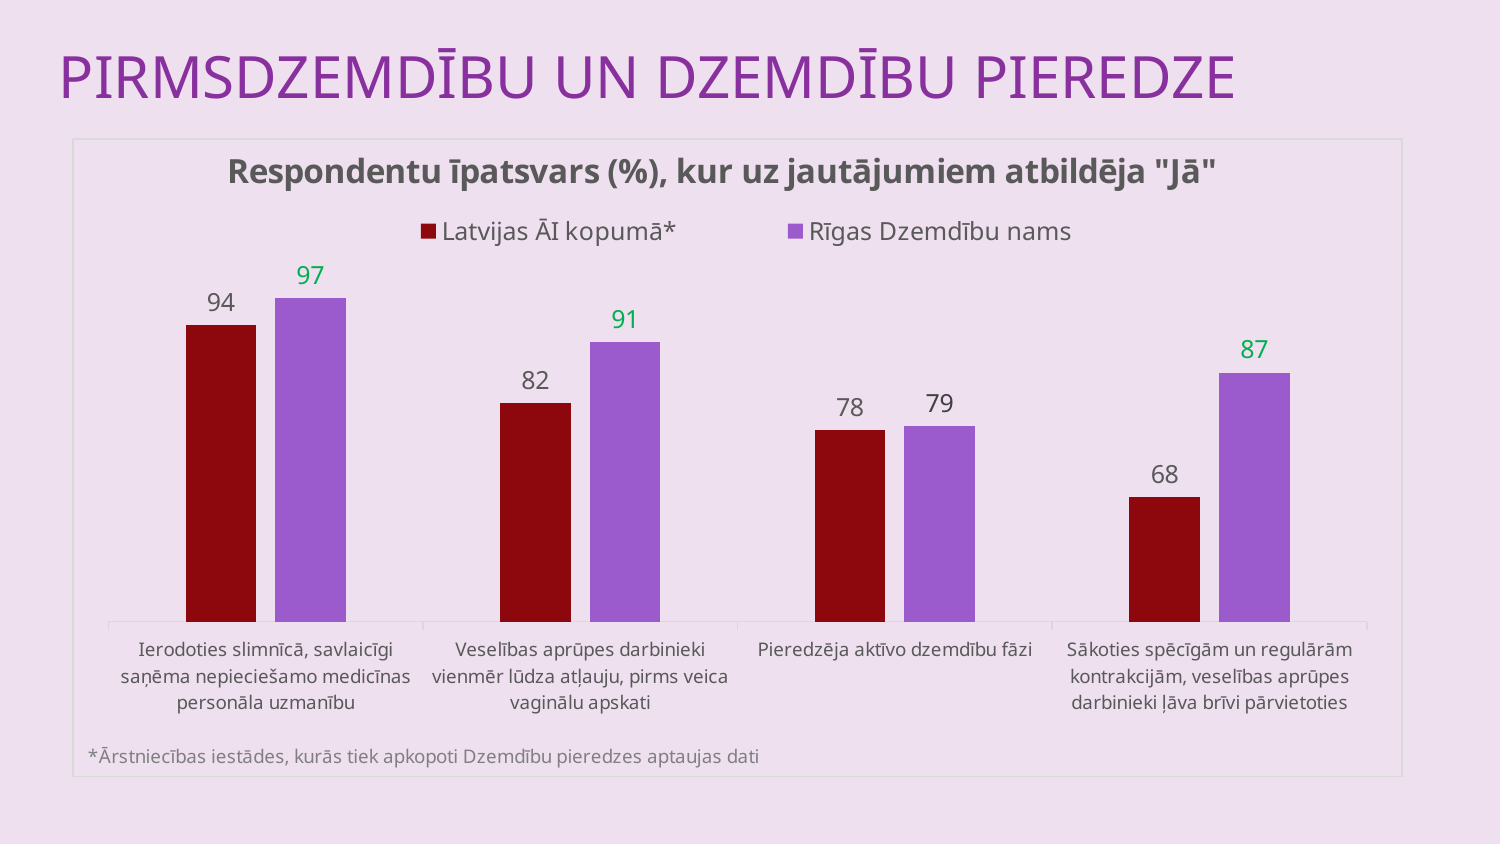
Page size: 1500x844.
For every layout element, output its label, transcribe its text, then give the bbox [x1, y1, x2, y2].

chart [72, 138, 1403, 778]
list Pirmsdzemdību un dzemdību pieredze [58, 20, 1438, 139]
